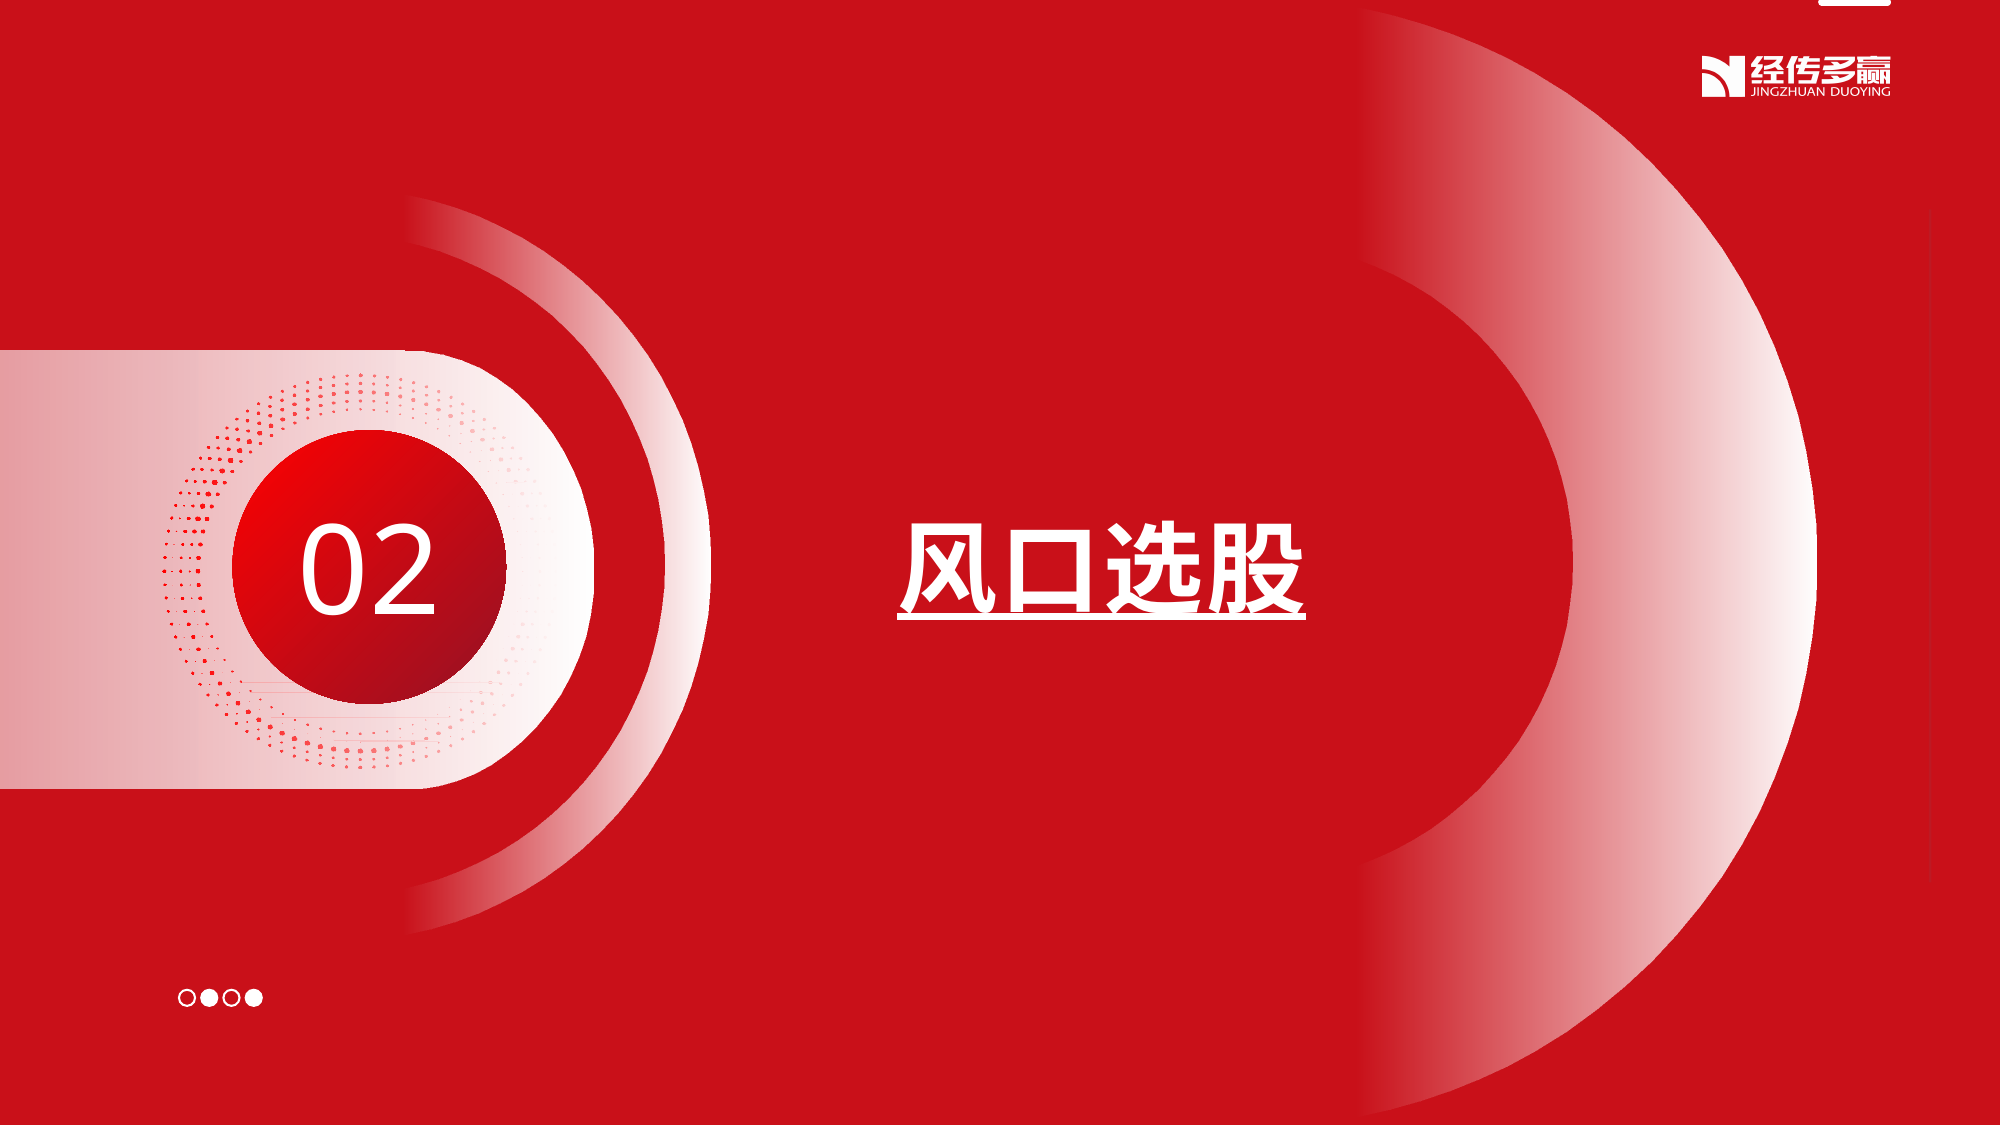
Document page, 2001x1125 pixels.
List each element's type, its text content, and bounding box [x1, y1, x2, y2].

picture [1700, 54, 1892, 98]
list 风口选股 [716, 461, 1488, 634]
